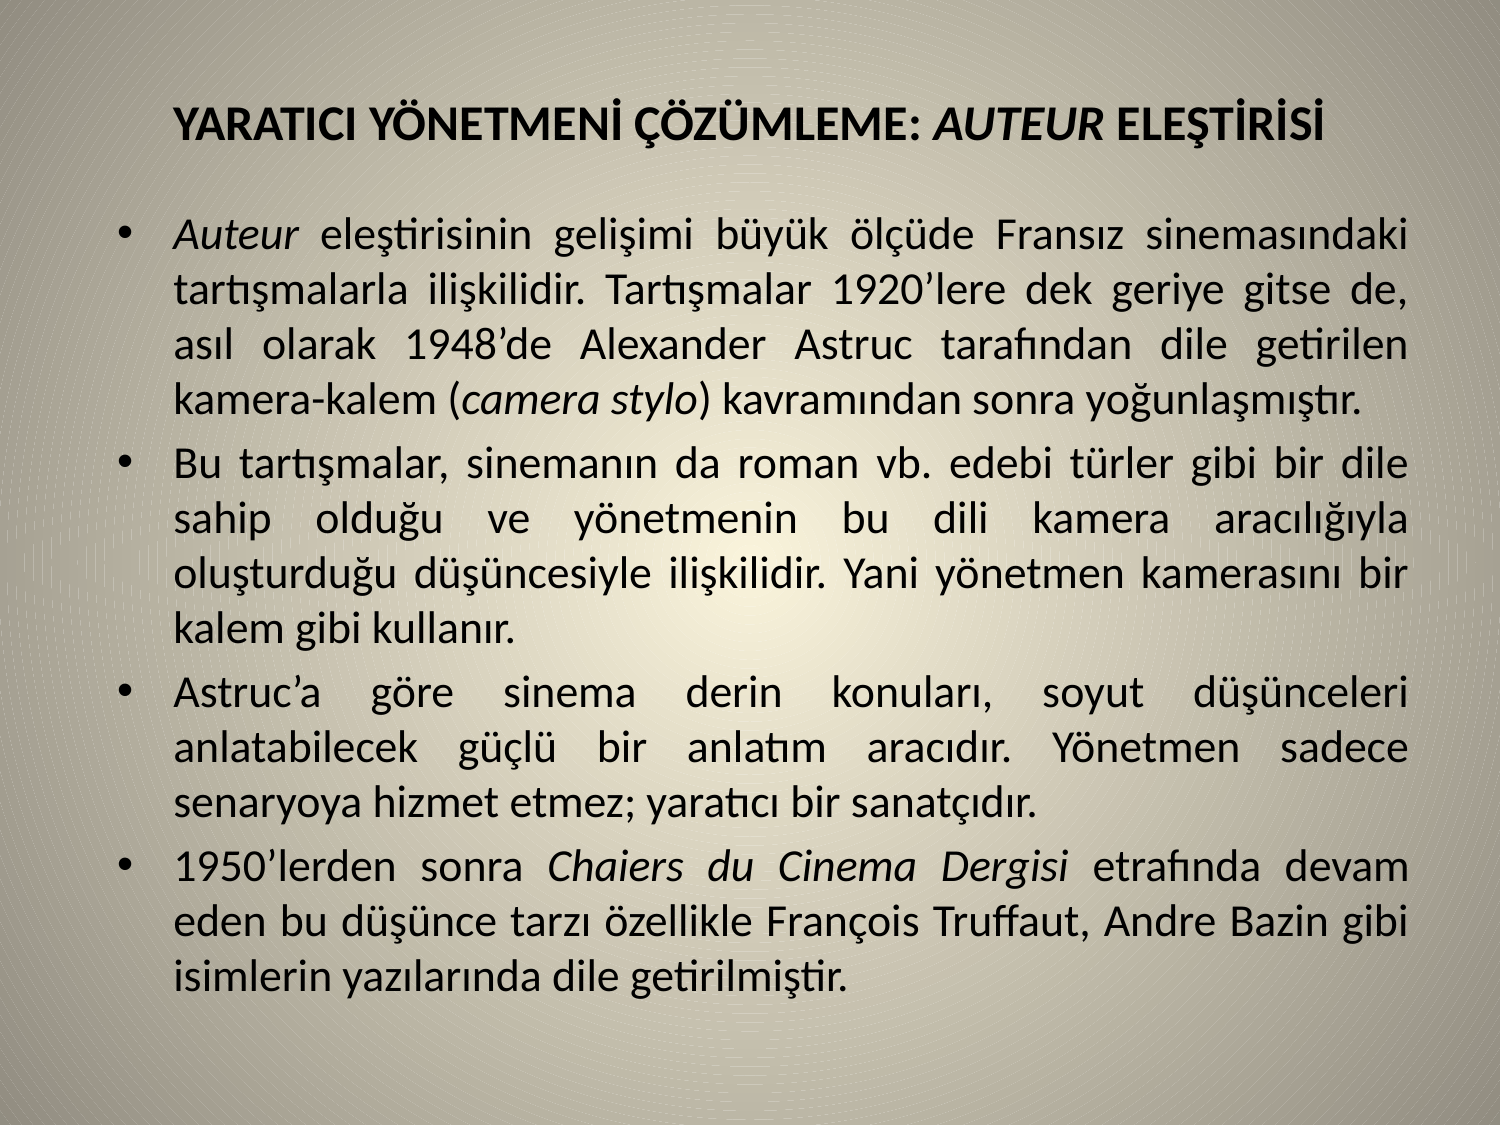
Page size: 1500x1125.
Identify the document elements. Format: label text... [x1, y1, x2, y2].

list Auteur eleştirisinin gelişimi büyük ölçüde Fransız sinemasındaki tartışmalarla ilişkilidir. Tartışmalar 1920’lere dek geriye gitse de, asıl olarak 1948’de Alexander Astruc tarafından dile getirilen kamera-kalem (camera stylo) kavramından sonra yoğunlaşmıştır. Bu tartışmalar, sinemanın da roman vb. edebi türler gibi bir dile sahip olduğu ve yönetmenin bu dili kamera aracılığıyla oluşturduğu düşüncesiyle ilişkilidir. Yani yönetmen kamerasını bir kalem gibi kullanır. Astruc’a göre sinema derin konuları, soyut düşünceleri anlatabilecek güçlü bir anlatım aracıdır. Yönetmen sadece senaryoya hizmet etmez; yaratıcı bir sanatçıdır. 1950’lerden sonra Chaiers du Cinema Dergisi etrafında devam eden bu düşünce tarzı özellikle François Truffaut, Andre Bazin gibi isimlerin yazılarında dile getirilmiştir. [102, 196, 1425, 1083]
title YARATICI YÖNETMENİ ÇÖZÜMLEME: AUTEUR ELEŞTİRİSİ [75, 45, 1425, 197]
